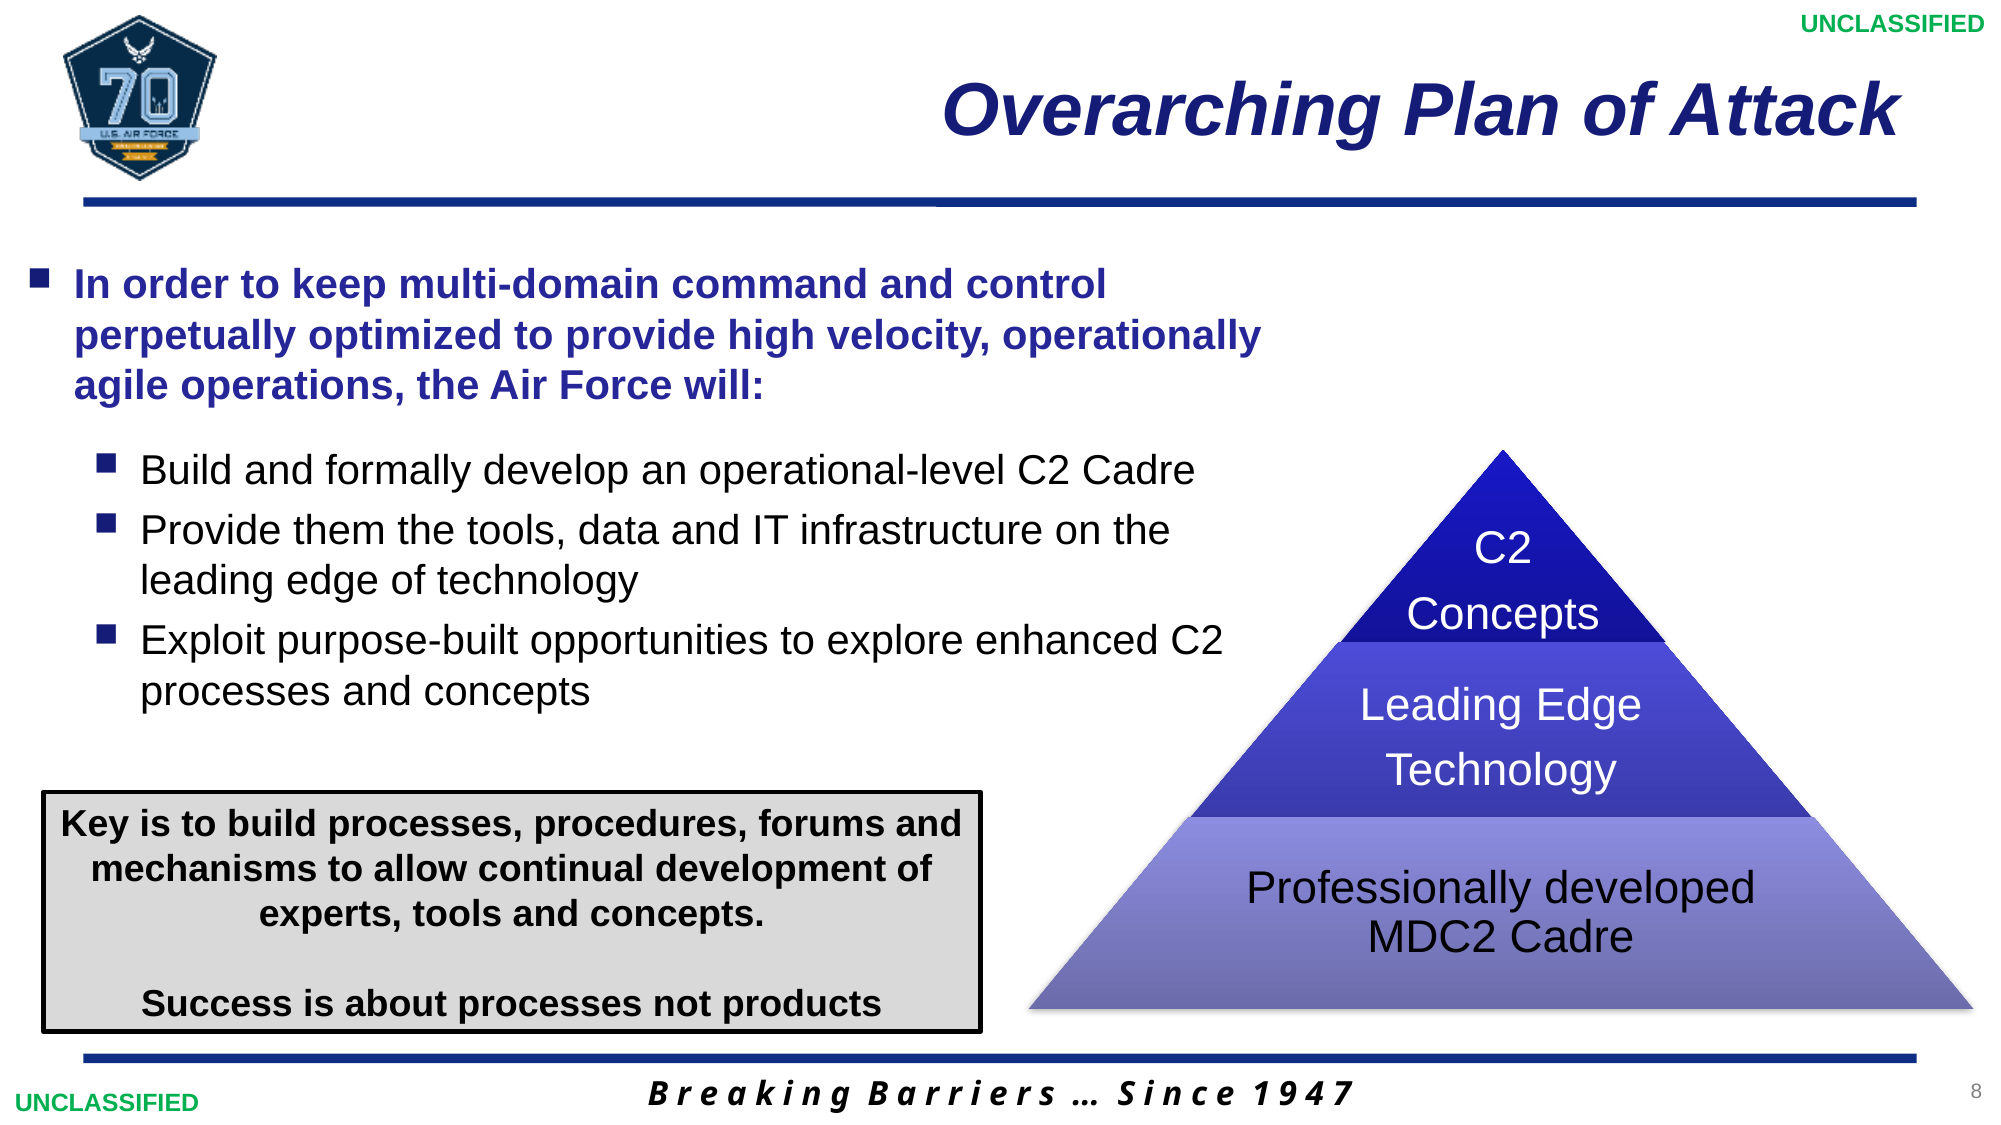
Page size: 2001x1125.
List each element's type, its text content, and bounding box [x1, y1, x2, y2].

title Overarching Plan of Attack [353, 11, 1917, 200]
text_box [1028, 449, 1975, 1010]
picture [63, 15, 217, 181]
slide_number 8 [1746, 1070, 1998, 1121]
list In order to keep multi-domain command and control perpetually optimized to provide high velocity, operationally agile operations, the Air Force will: Build and formally develop an operational-level C2 Cadre Provide them the tools, data and IT infrastructure on the leading edge of technology Exploit purpose-built opportunities to explore enhanced C2 processes and concepts [11, 249, 1292, 570]
text_box Key is to build processes, procedures, forums and mechanisms to allow continual development of experts, tools and concepts. Success is about processes not products [43, 792, 981, 1032]
